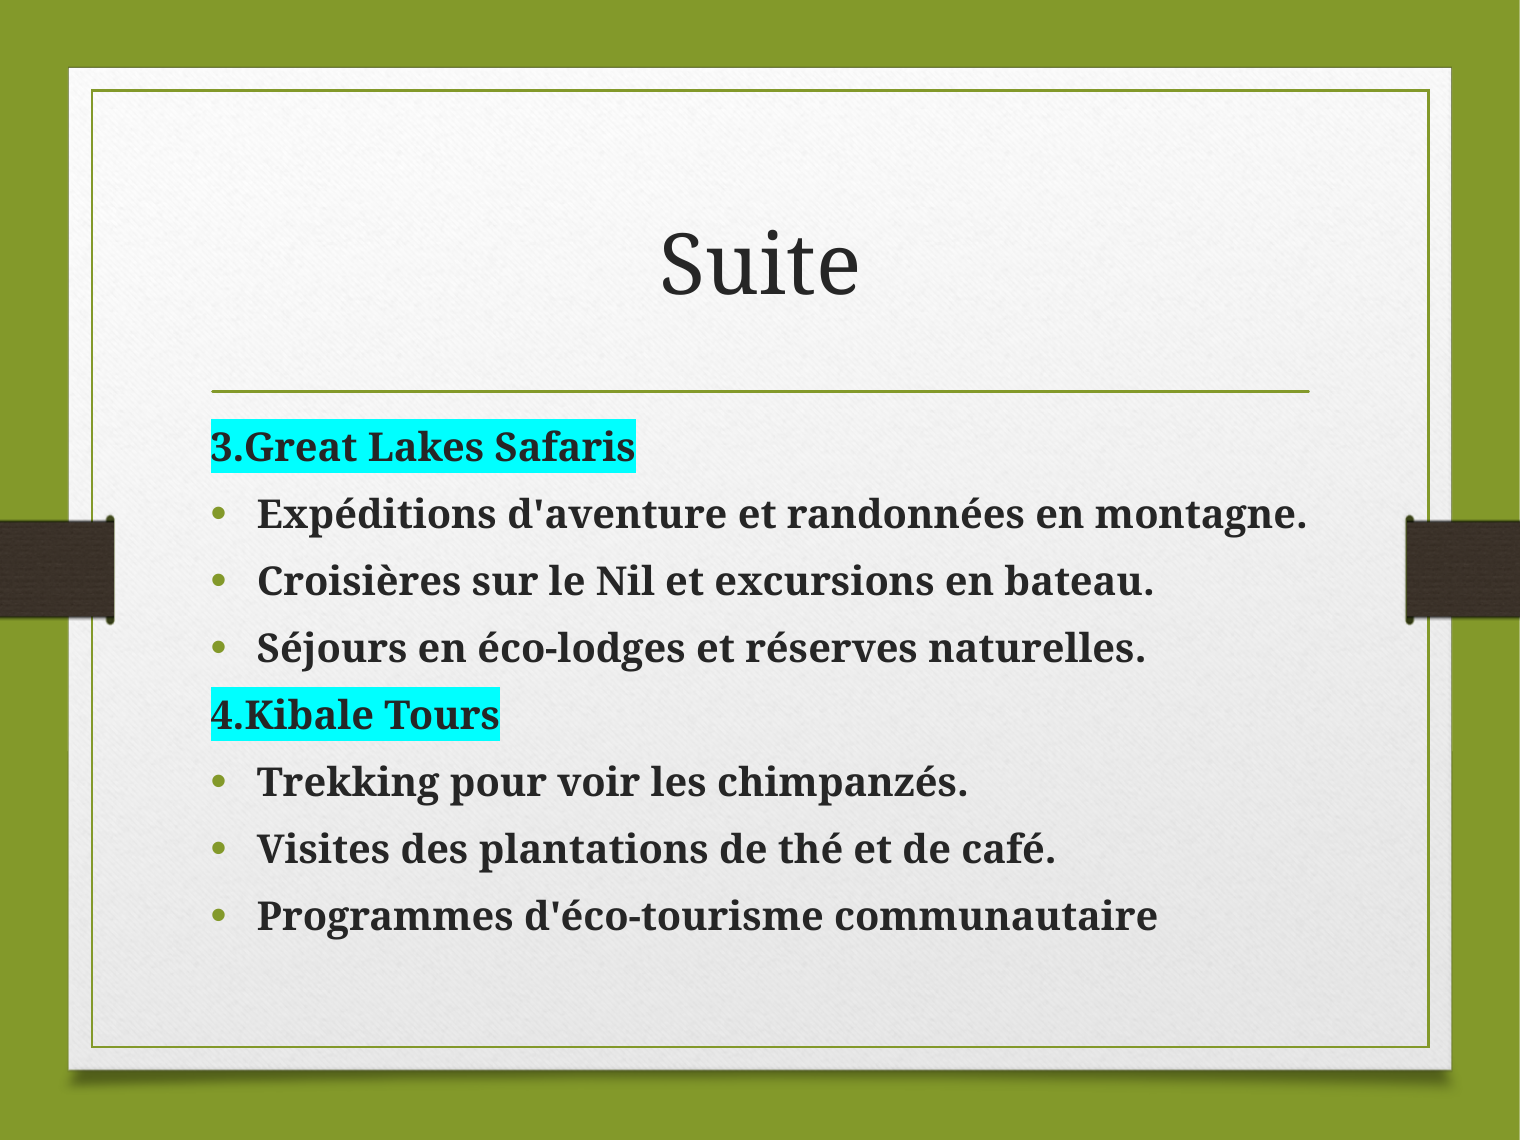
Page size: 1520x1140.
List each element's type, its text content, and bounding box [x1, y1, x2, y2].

list 3.Great Lakes Safaris Expéditions d'aventure et randonnées en montagne. Croisières sur le Nil et excursions en bateau. Séjours en éco-lodges et réserves naturelles. 4.Kibale Tours Trekking pour voir les chimpanzés. Visites des plantations de thé et de café. Programmes d'éco-tourisme communautaire [195, 413, 1326, 987]
picture [0, 0, 1520, 1140]
title Suite [195, 152, 1326, 369]
